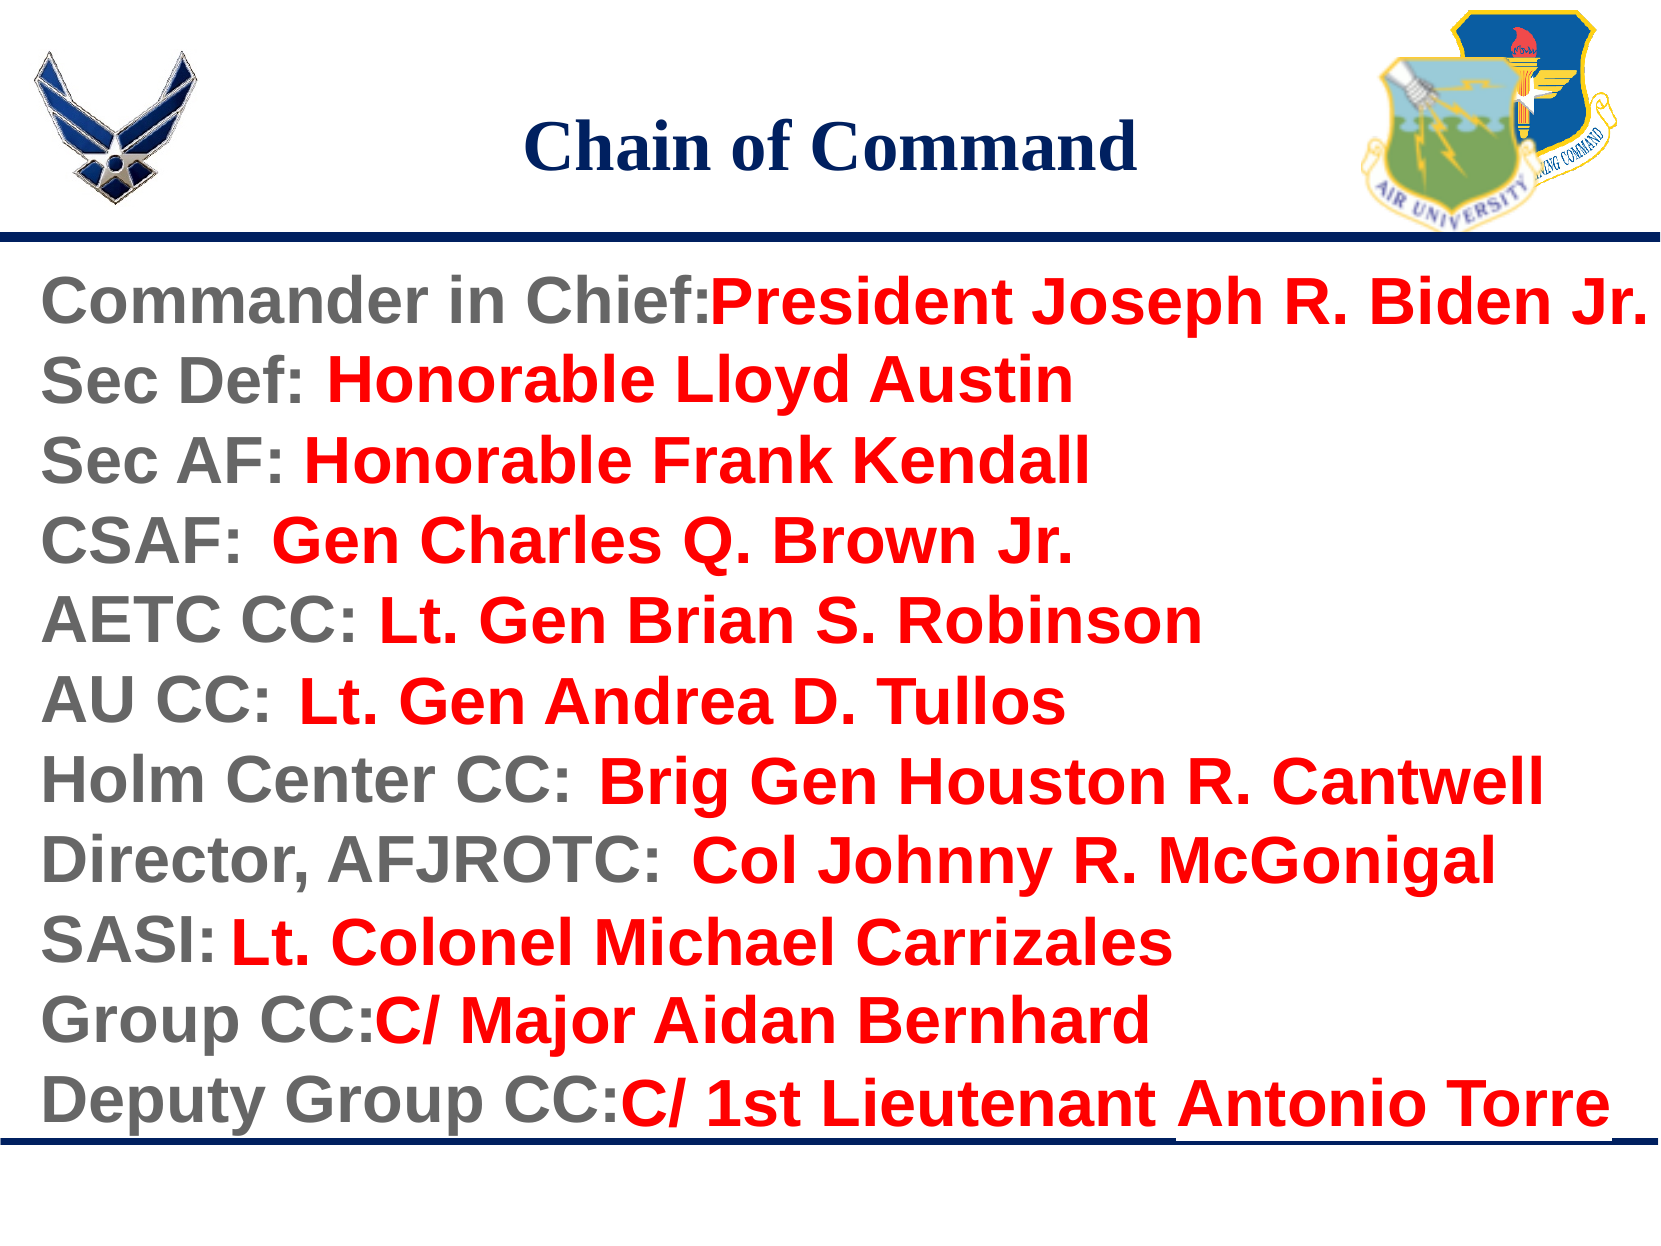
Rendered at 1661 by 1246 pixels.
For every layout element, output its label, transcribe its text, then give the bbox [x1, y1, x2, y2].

text_box Honorable Lloyd Austin [293, 328, 1181, 409]
text_box C/ Major Aidan Bernhard [340, 969, 1661, 1065]
title Chain of Command [114, 61, 1547, 232]
text_box Brig Gen Houston R. Cantwell [583, 730, 1661, 826]
text_box Gen Charles Q. Brown Jr. [256, 489, 1181, 585]
text_box Lt. Gen Brian S. Robinson [363, 569, 1425, 665]
text_box Lt. Gen Andrea D. Tullos [283, 650, 1345, 745]
picture [0, 1138, 605, 1145]
text_box President Joseph R. Biden Jr. [676, 250, 1661, 347]
text_box Lt. Colonel Michael Carrizales [215, 891, 1375, 987]
picture [29, 49, 200, 207]
text_box Honorable Frank Kendall [270, 409, 1181, 489]
picture [1361, 10, 1617, 195]
text_box Commander in Chief: Sec Def: Sec AF: CSAF: AETC CC: AU CC: Holm Center CC: Director, AFJROTC: SASI: Group CC: Deputy Group CC: [25, 248, 1637, 1130]
text_box Col Johnny R. McGonigal [676, 809, 1521, 905]
text_box [810, 592, 850, 653]
text_box C/ 1st Lieutenant Antonio Torre [605, 1052, 1661, 1148]
